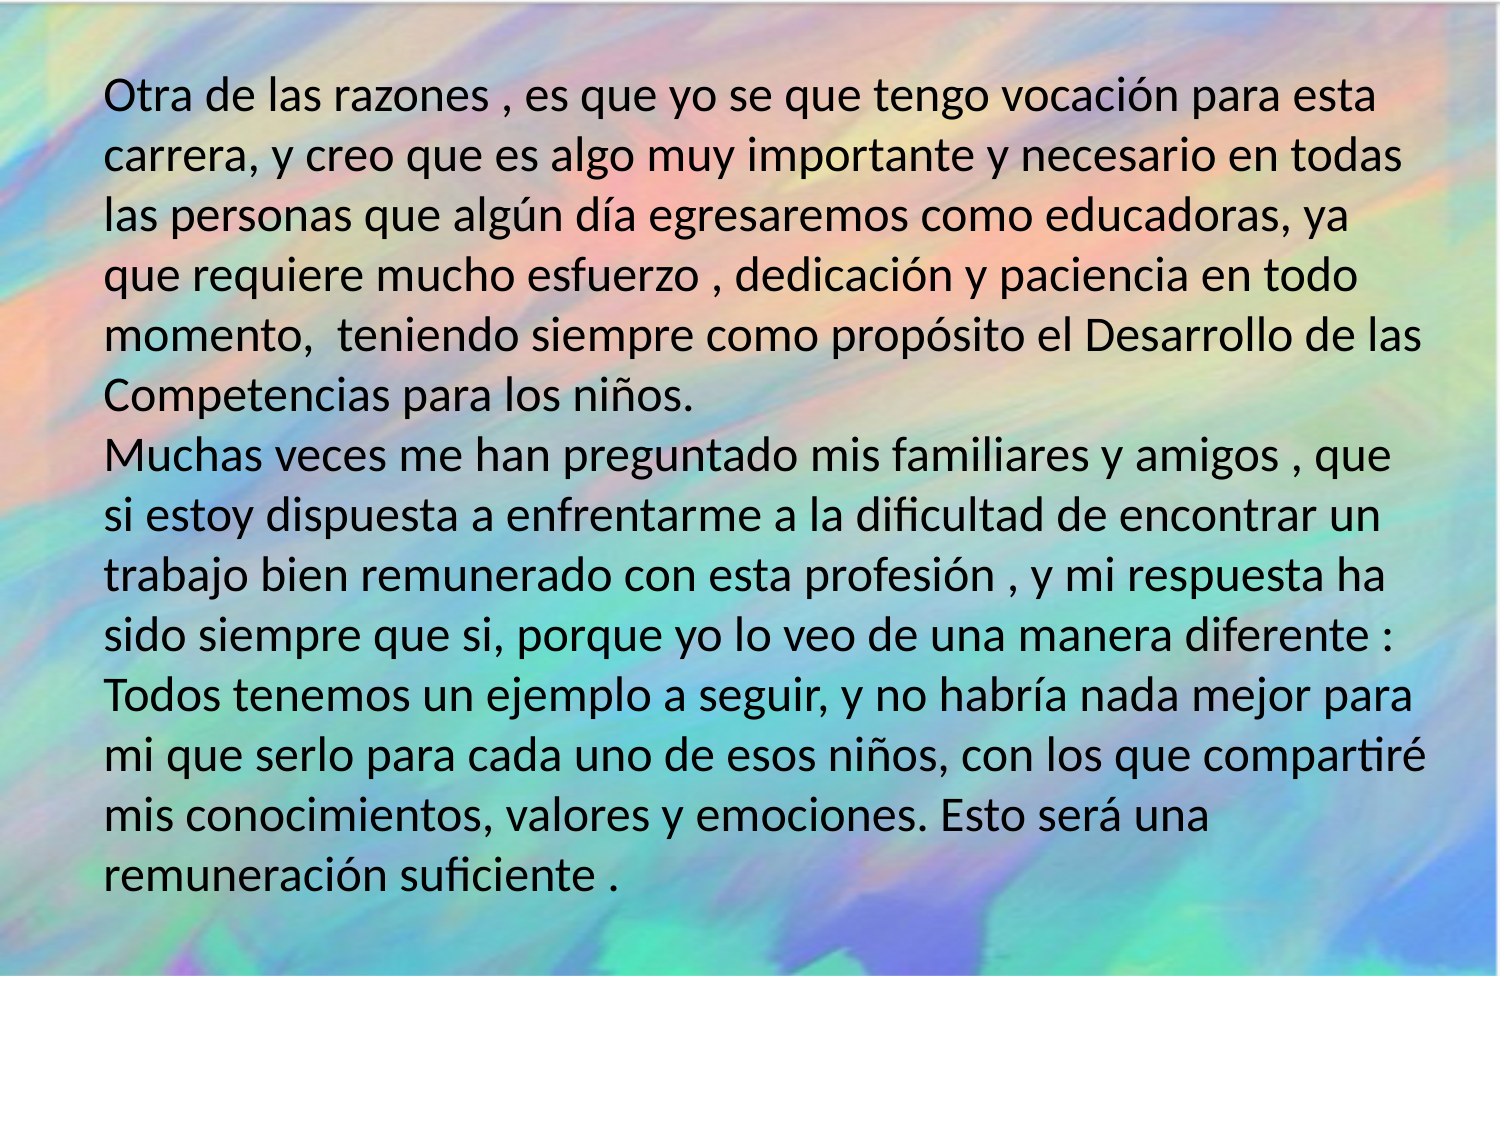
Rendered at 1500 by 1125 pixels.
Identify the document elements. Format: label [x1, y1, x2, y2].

picture [0, 0, 1500, 977]
